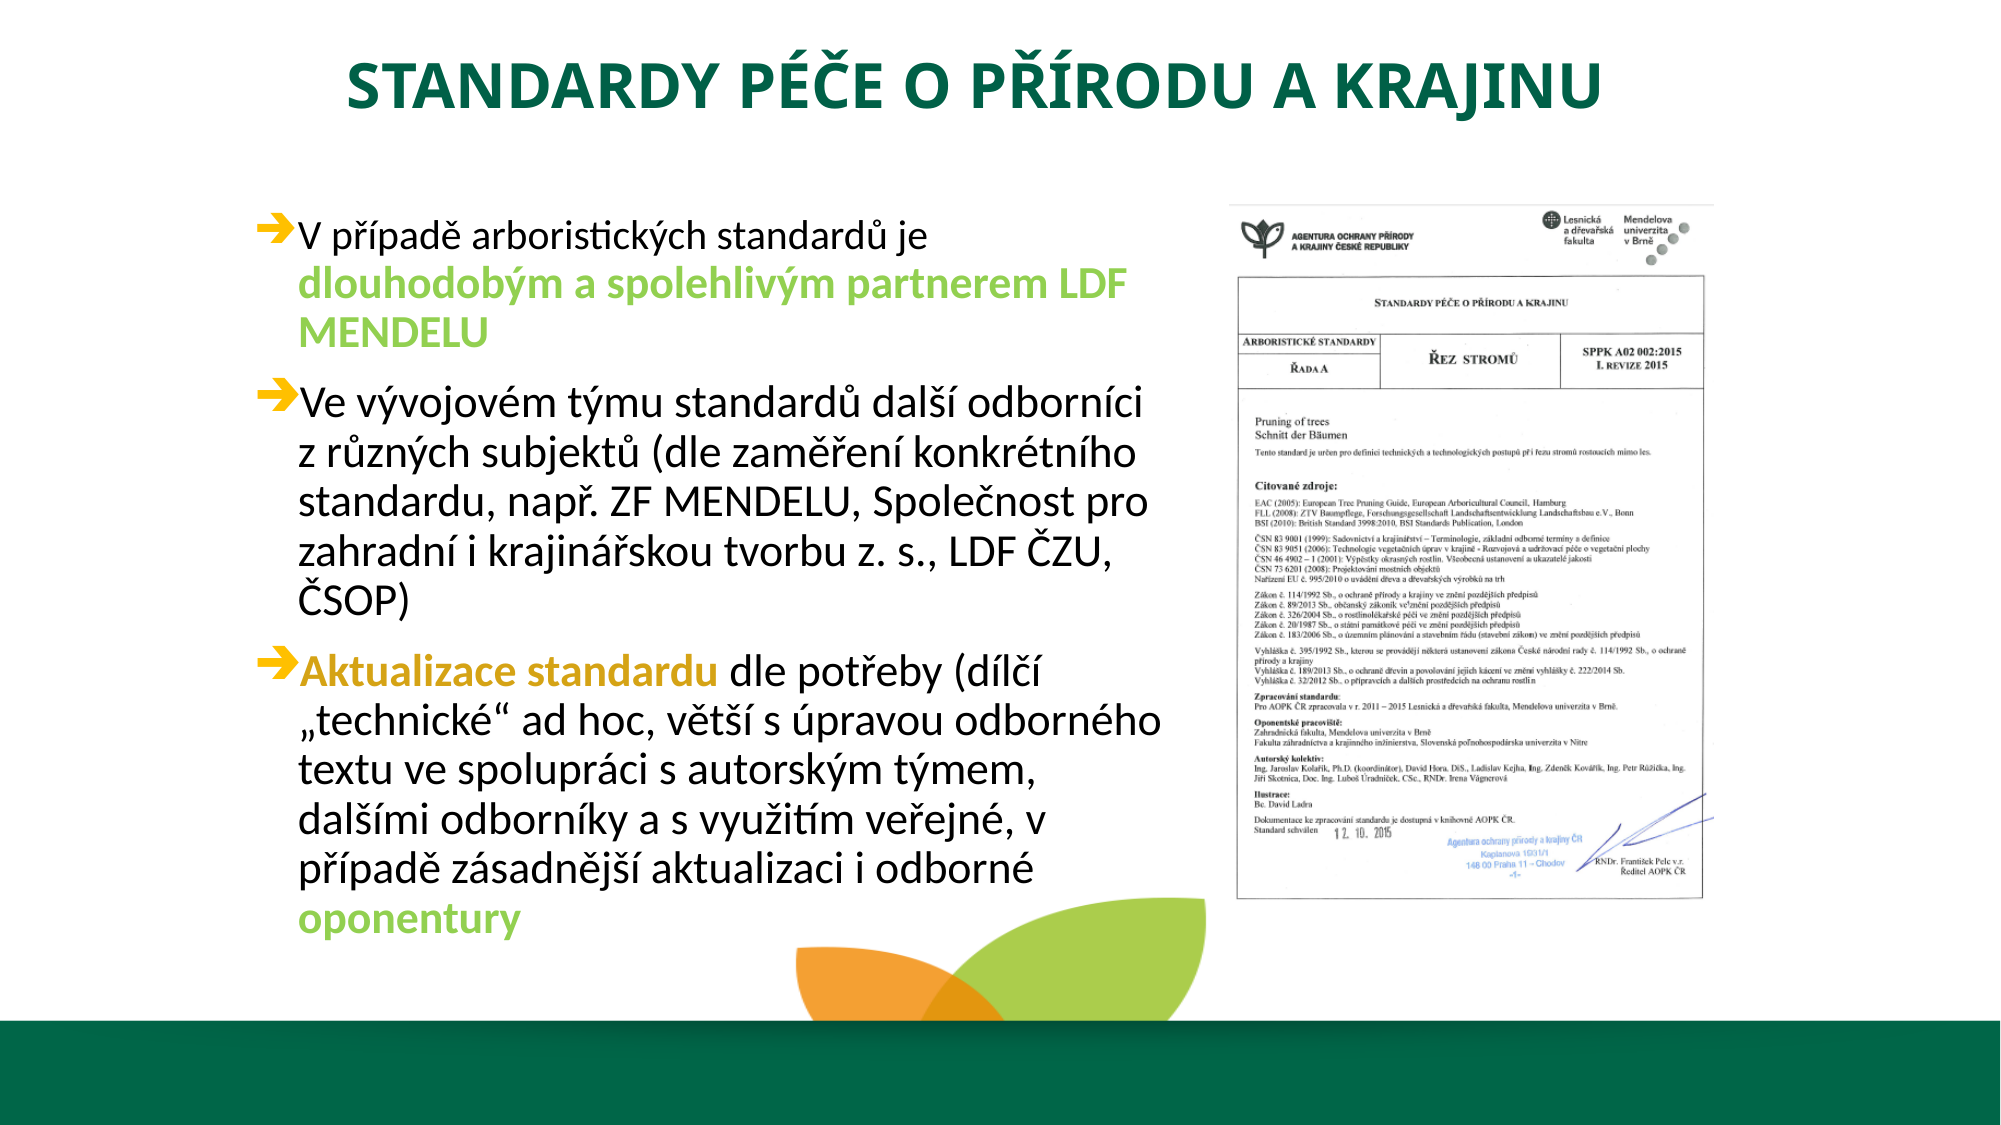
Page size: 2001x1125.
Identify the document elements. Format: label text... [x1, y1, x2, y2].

picture [0, 0, 2001, 1125]
text_box STANDARDY PÉČE O PŘÍRODU A KRAJINU [296, 38, 1657, 129]
list V případě arboristických standardů je dlouhodobým a spolehlivým partnerem LDF MENDELU Ve vývojovém týmu standardů další odborníci z různých subjektů (dle zaměření konkrétního standardu, např. ZF MENDELU, Společnost pro zahradní i krajinářskou tvorbu z. s., LDF ČZU, ČSOP) Aktualizace standardu dle potřeby (dílčí „technické“ ad hoc, větší s úpravou odborného textu ve spolupráci s autorským týmem, dalšími odborníky a s využitím veřejné, v případě zásadnější aktualizaci i odborné oponentury [239, 206, 1179, 933]
